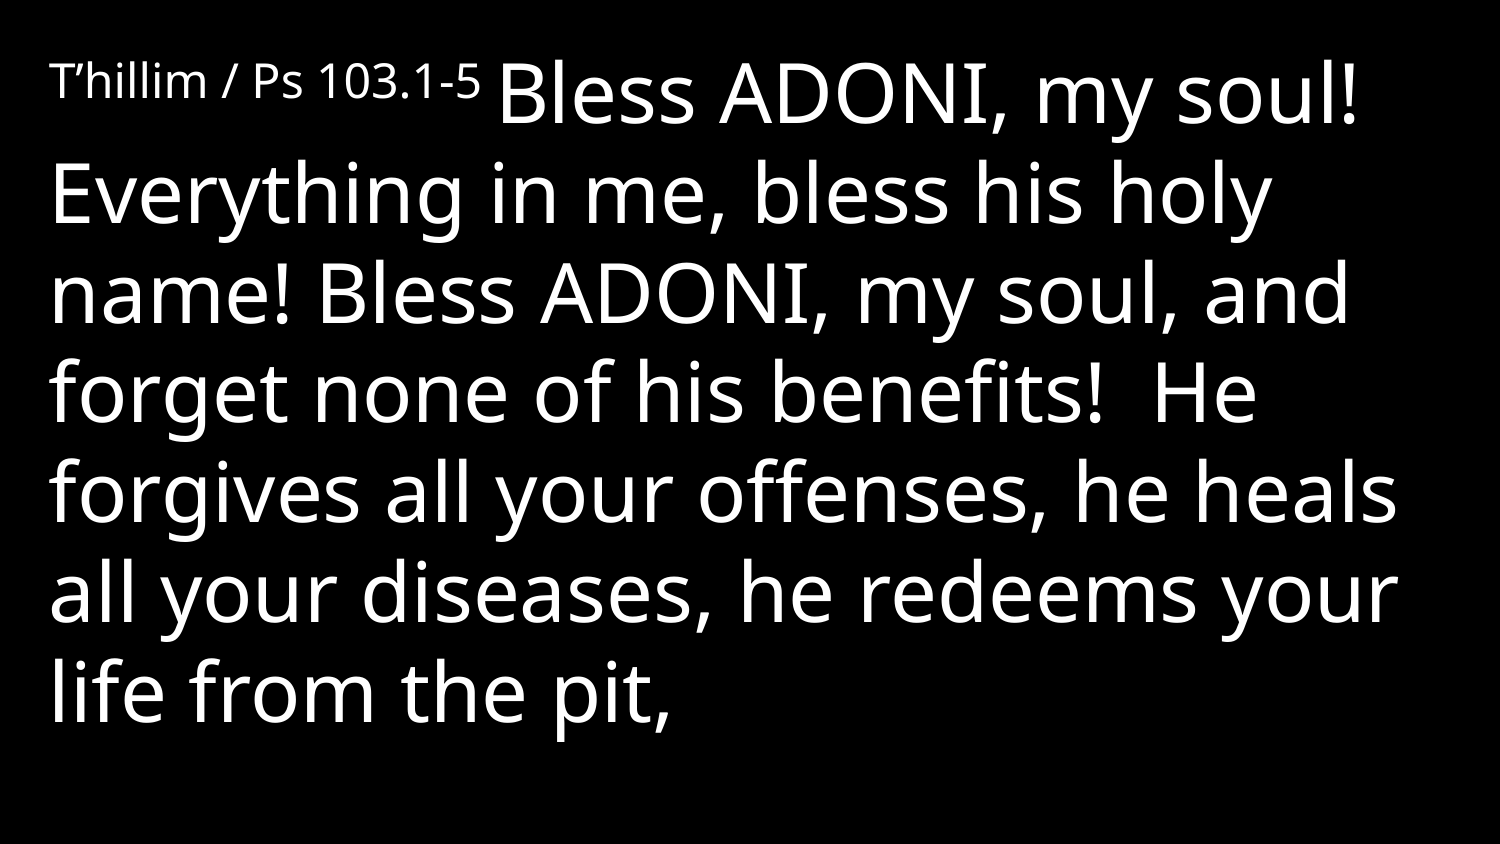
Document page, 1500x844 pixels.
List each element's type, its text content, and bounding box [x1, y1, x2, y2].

subtitle T’hillim / Ps 103.1-5 Bless Adoni, my soul! Everything in me, bless his holy name! Bless Adoni, my soul, and forget none of his benefits! He forgives all your offenses, he heals all your diseases, he redeems your life from the pit, [37, 34, 1463, 822]
